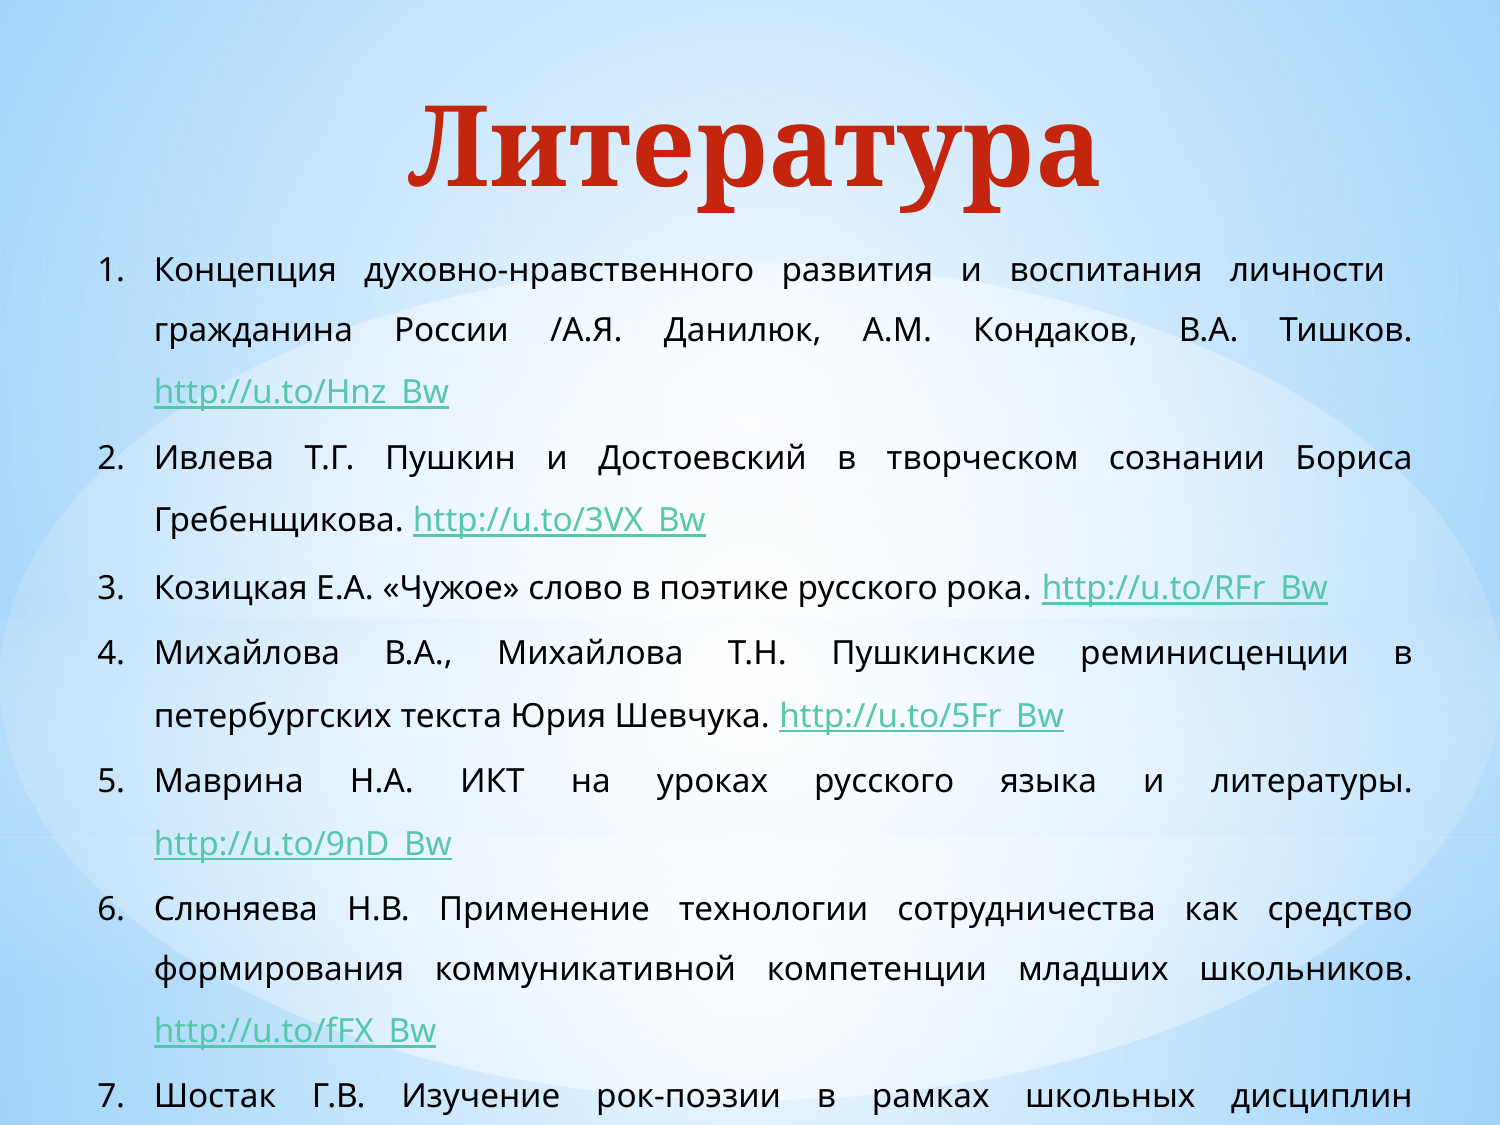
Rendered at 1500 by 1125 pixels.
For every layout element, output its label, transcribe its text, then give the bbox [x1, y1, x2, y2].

text_box Литература [135, 66, 1376, 217]
text_box Концепция духовно-нравственного развития и воспитания личности гражданина России /А.Я. Данилюк, А.М. Кондаков, В.А. Тишков. http://u.to/Hnz_Bw Ивлева Т.Г. Пушкин и Достоевский в творческом сознании Бориса Гребенщикова. http://u.to/3VX_Bw Козицкая Е.А. «Чужое» слово в поэтике русского рока. http://u.to/RFr_Bw Михайлова В.А., Михайлова Т.Н. Пушкинские реминисценции в петербургских текста Юрия Шевчука. http://u.to/5Fr_Bw Маврина Н.А. ИКТ на уроках русского языка и литературы. http://u.to/9nD_Bw Слюняева Н.В. Применение технологии сотрудничества как средство формирования коммуникативной компетенции младших школьников. http://u.to/fFX_Bw Шостак Г.В. Изучение рок-поэзии в рамках школьных дисциплин эстетического цикла. http://u.to/Wlv_Bw [82, 220, 1430, 1125]
